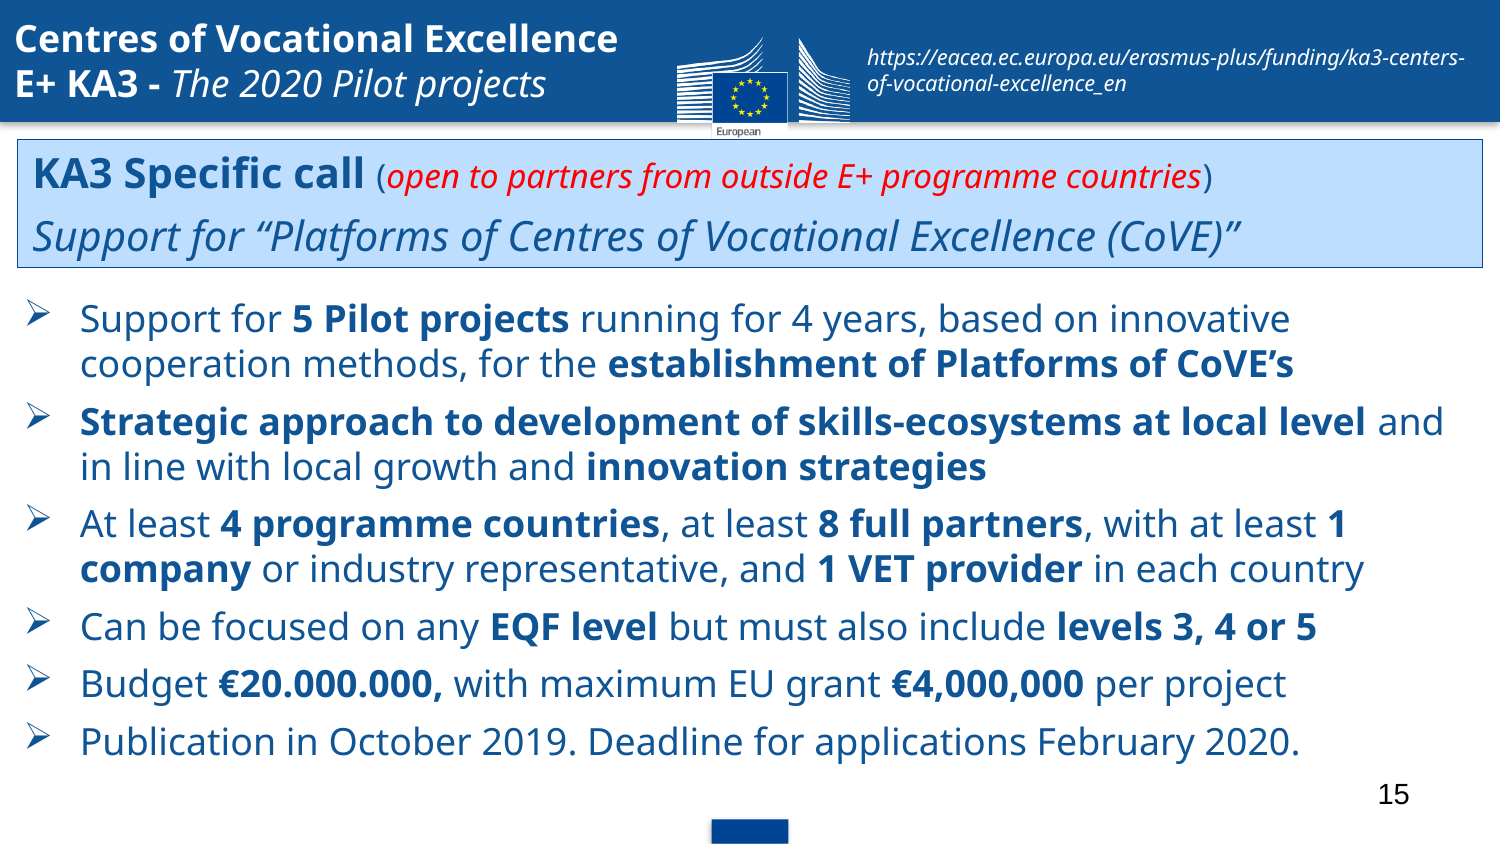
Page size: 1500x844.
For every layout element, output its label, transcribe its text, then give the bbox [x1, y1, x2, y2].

text_box Centres of Vocational Excellence E+ KA3 - The 2020 Pilot projects [0, 0, 739, 121]
text_box KA3 Specific call (open to partners from outside E+ programme countries) Support for “Platforms of Centres of Vocational Excellence (CoVE)” [17, 139, 1483, 268]
slide_number 15 [1074, 768, 1426, 828]
text_box https://eacea.ec.europa.eu/erasmus-plus/funding/ka3-centers-of-vocational-excellence_en [852, 28, 1500, 131]
text_box Support for 5 Pilot projects running for 4 years, based on innovative cooperation methods, for the establishment of Platforms of CoVE’s Strategic approach to development of skills-ecosystems at local level and in line with local growth and innovation strategies At least 4 programme countries, at least 8 full partners, with at least 1 company or industry representative, and 1 VET provider in each country Can be focused on any EQF level but must also include levels 3, 4 or 5 Budget €20.000.000, with maximum EU grant €4,000,000 per project Publication in October 2019. Deadline for applications February 2020. [8, 287, 1492, 771]
picture [677, 37, 850, 139]
